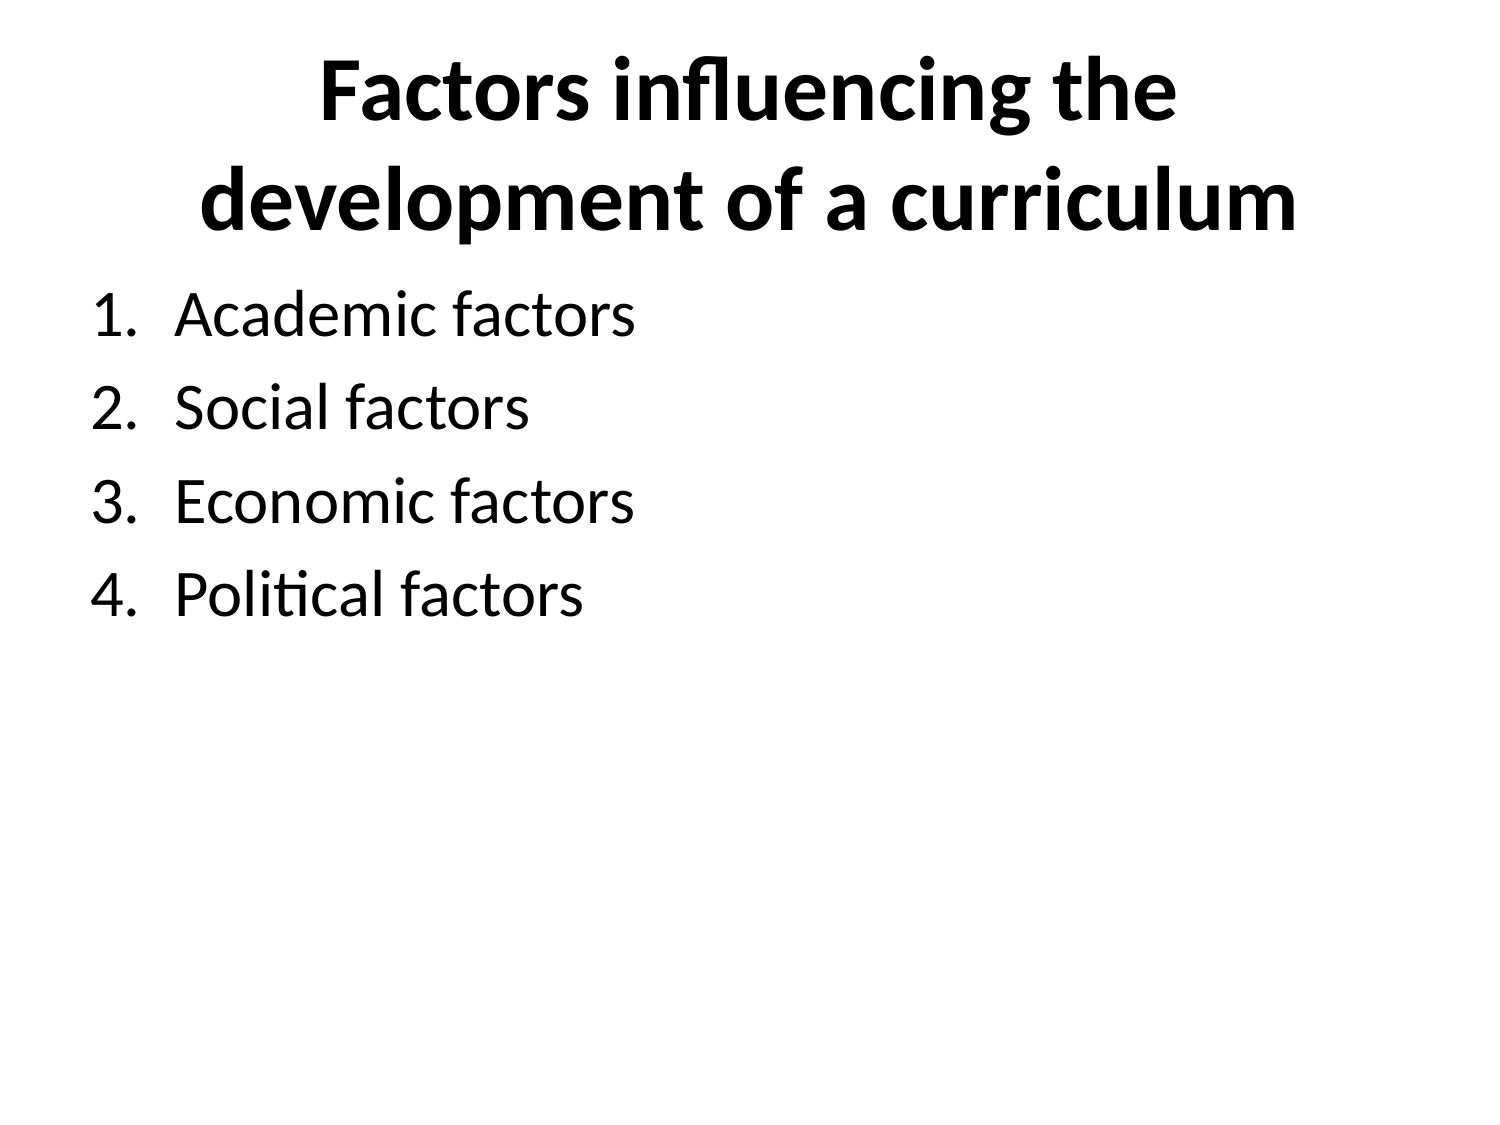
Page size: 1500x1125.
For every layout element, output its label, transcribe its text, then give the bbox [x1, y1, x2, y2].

title Factors influencing the development of a curriculum [75, 45, 1425, 233]
list Academic factors Social factors Economic factors Political factors [75, 262, 1425, 1005]
